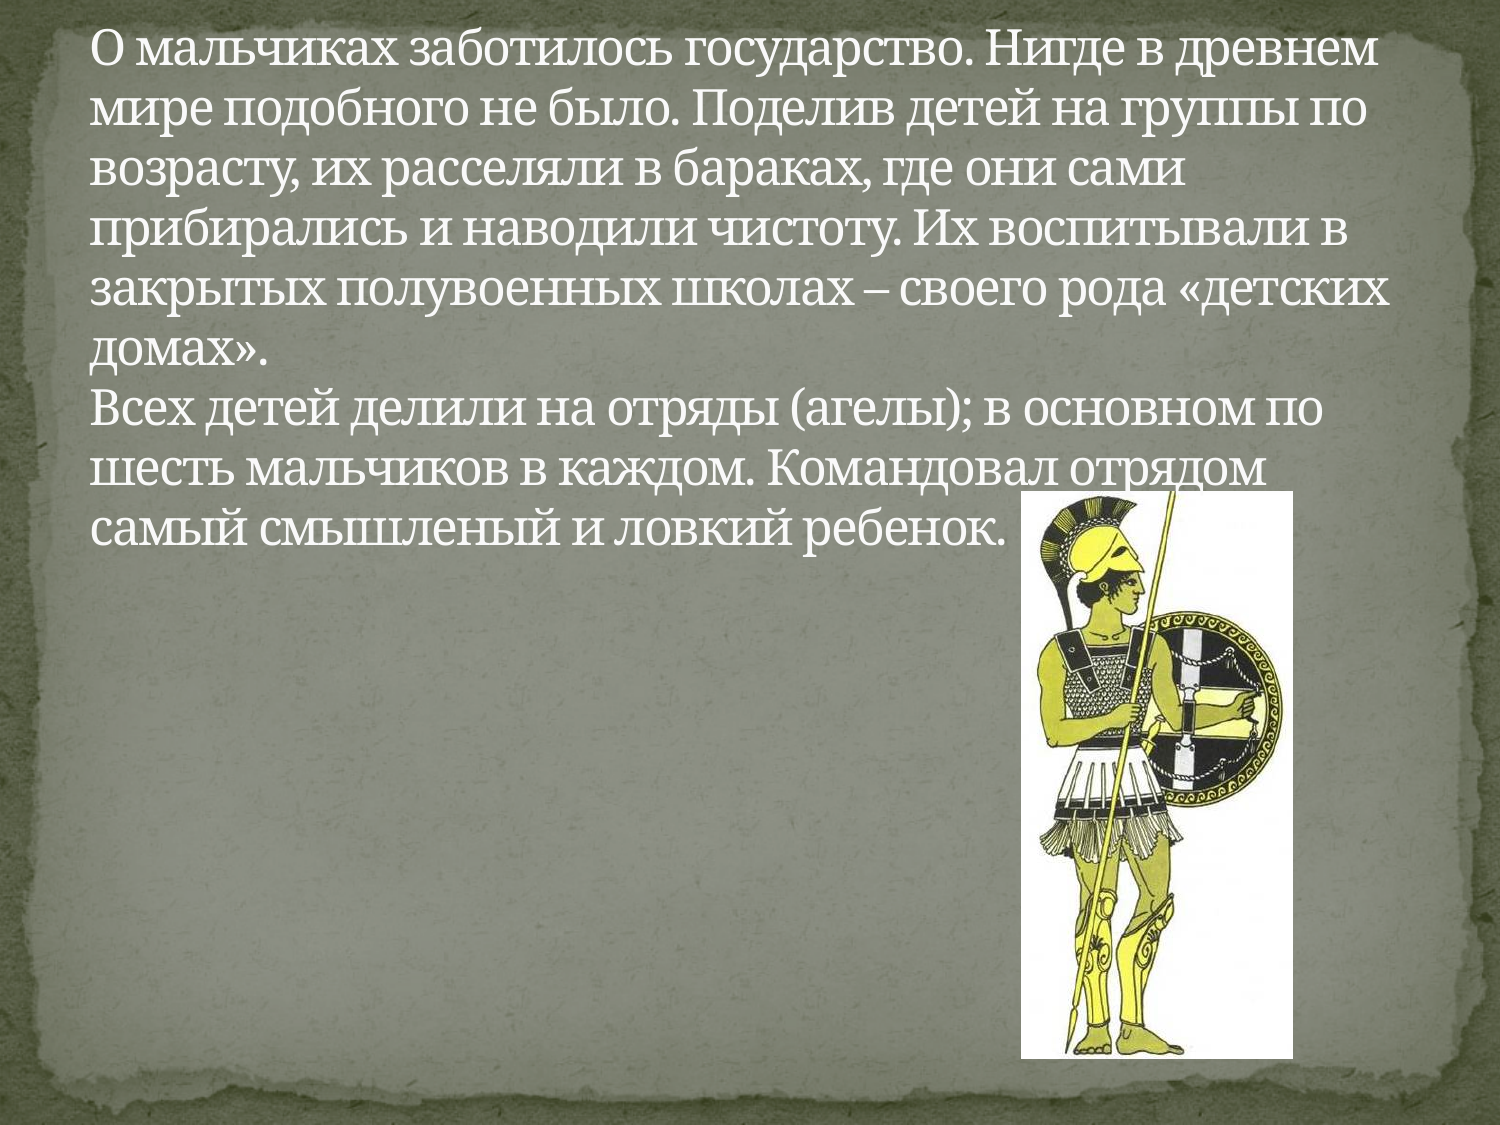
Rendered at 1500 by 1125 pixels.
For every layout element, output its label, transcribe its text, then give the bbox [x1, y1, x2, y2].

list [1023, 493, 1294, 1058]
title О мальчиках заботилось государство. Нигде в древнем мире подобного не было. Поделив детей на группы по возрасту, их расселяли в бараках, где они сами прибирались и наводили чисто­ту. Их воспитывали в закрытых полувоенных школах – своего рода «детских домах». Всех детей делили на отряды (агелы); в основном по шесть маль­чиков в каждом. Командовал отрядом самый смышленый и ловкий ребенок. [74, 24, 1425, 563]
